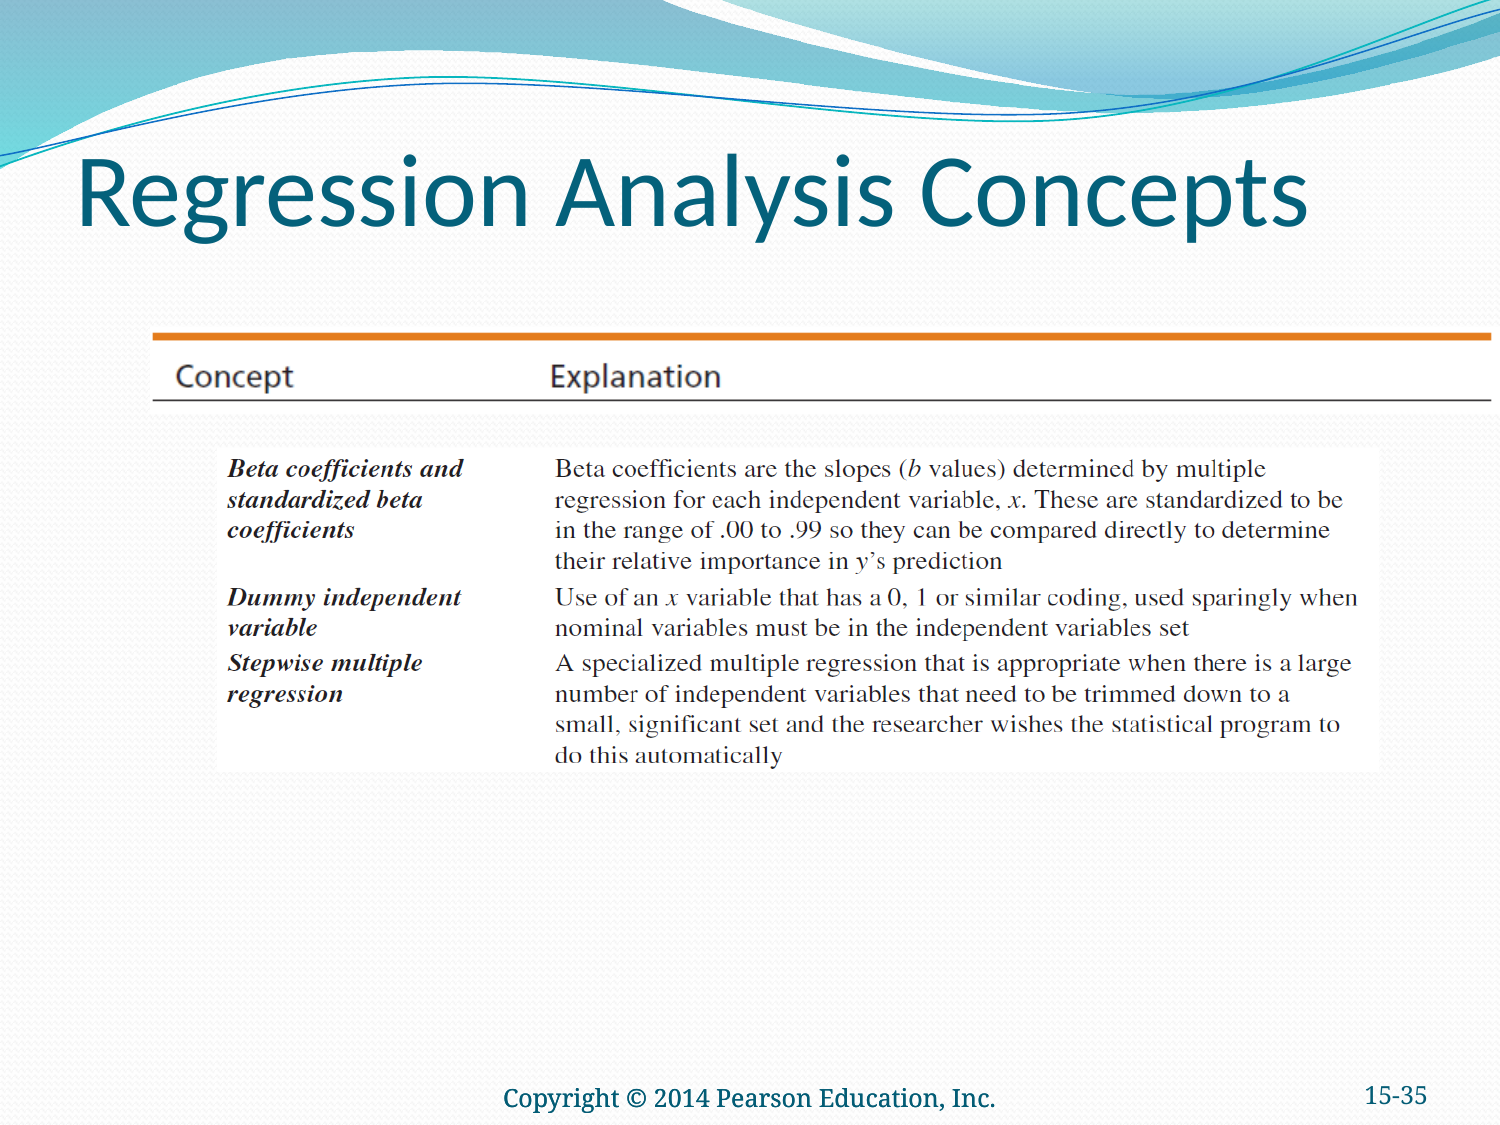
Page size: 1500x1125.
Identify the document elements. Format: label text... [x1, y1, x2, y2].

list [149, 327, 1500, 414]
title Regression Analysis Concepts [74, 87, 1426, 276]
picture [216, 447, 1380, 772]
